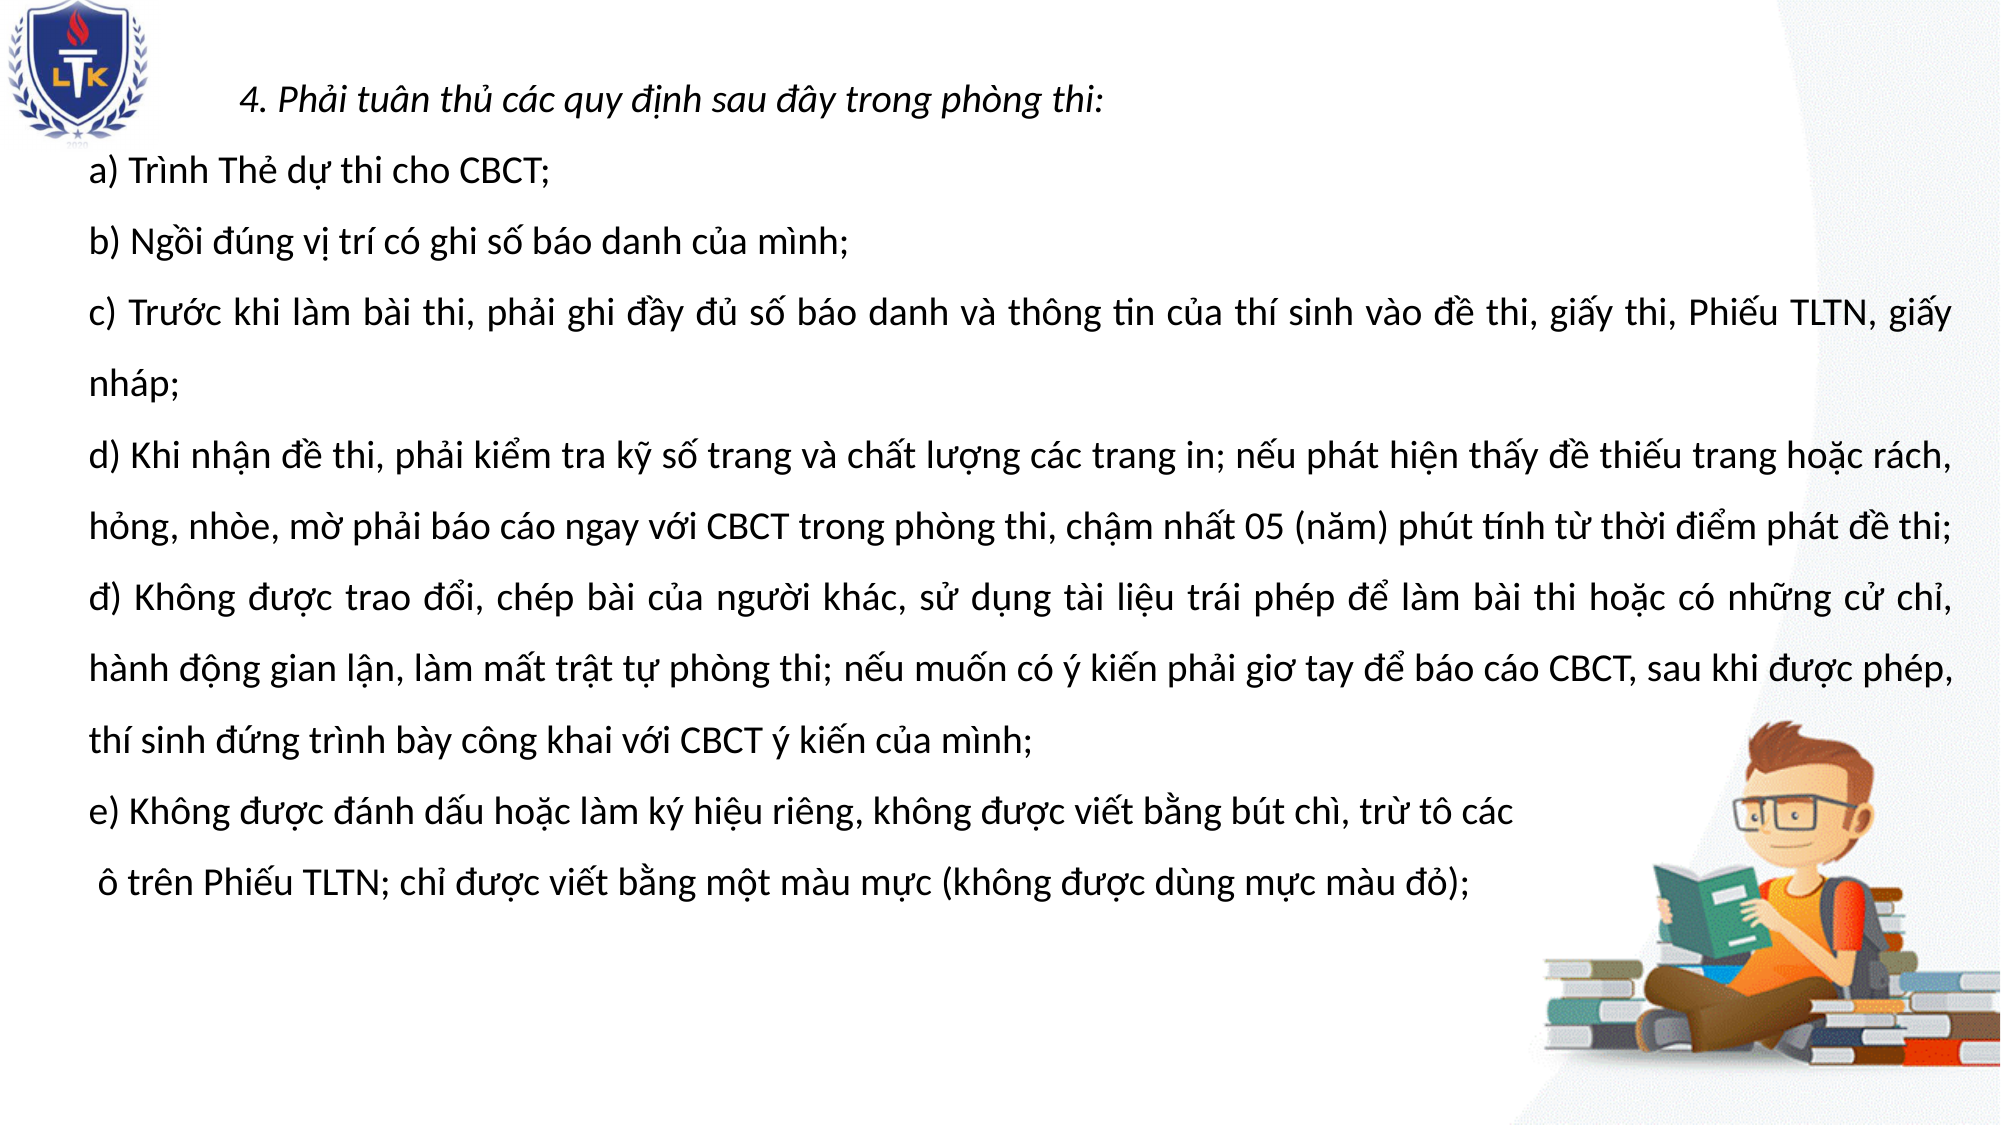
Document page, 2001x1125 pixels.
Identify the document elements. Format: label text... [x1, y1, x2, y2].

text_box 4. Phải tuân thủ các quy định sau đây trong phòng thi: a) Trình Thẻ dự thi cho CBCT; b) Ngồi đúng vị trí có ghi số báo danh của mình; c) Trước khi làm bài thi, phải ghi đầy đủ số báo danh và thông tin của thí sinh vào đề thi, giấy thi, Phiếu TLTN, giấy nháp; d) Khi nhận đề thi, phải kiểm tra kỹ số trang và chất lượng các trang in; nếu phát hiện thấy đề thiếu trang hoặc rách, hỏng, nhòe, mờ phải báo cáo ngay với CBCT trong phòng thi, chậm nhất 05 (năm) phút tính từ thời điểm phát đề thi; đ) Không được trao đổi, chép bài của người khác, sử dụng tài liệu trái phép để làm bài thi hoặc có những cử chỉ, hành động gian lận, làm mất trật tự phòng thi; nếu muốn có ý kiến phải giơ tay để báo cáo CBCT, sau khi được phép, thí sinh đứng trình bày công khai với CBCT ý kiến của mình; e) Không được đánh dấu hoặc làm ký hiệu riêng, không được viết bằng bút chì, trừ tô các ô trên Phiếu TLTN; chỉ được viết bằng một màu mực (không được dùng mực màu đỏ); [73, 41, 1971, 911]
picture [0, 0, 2001, 1125]
